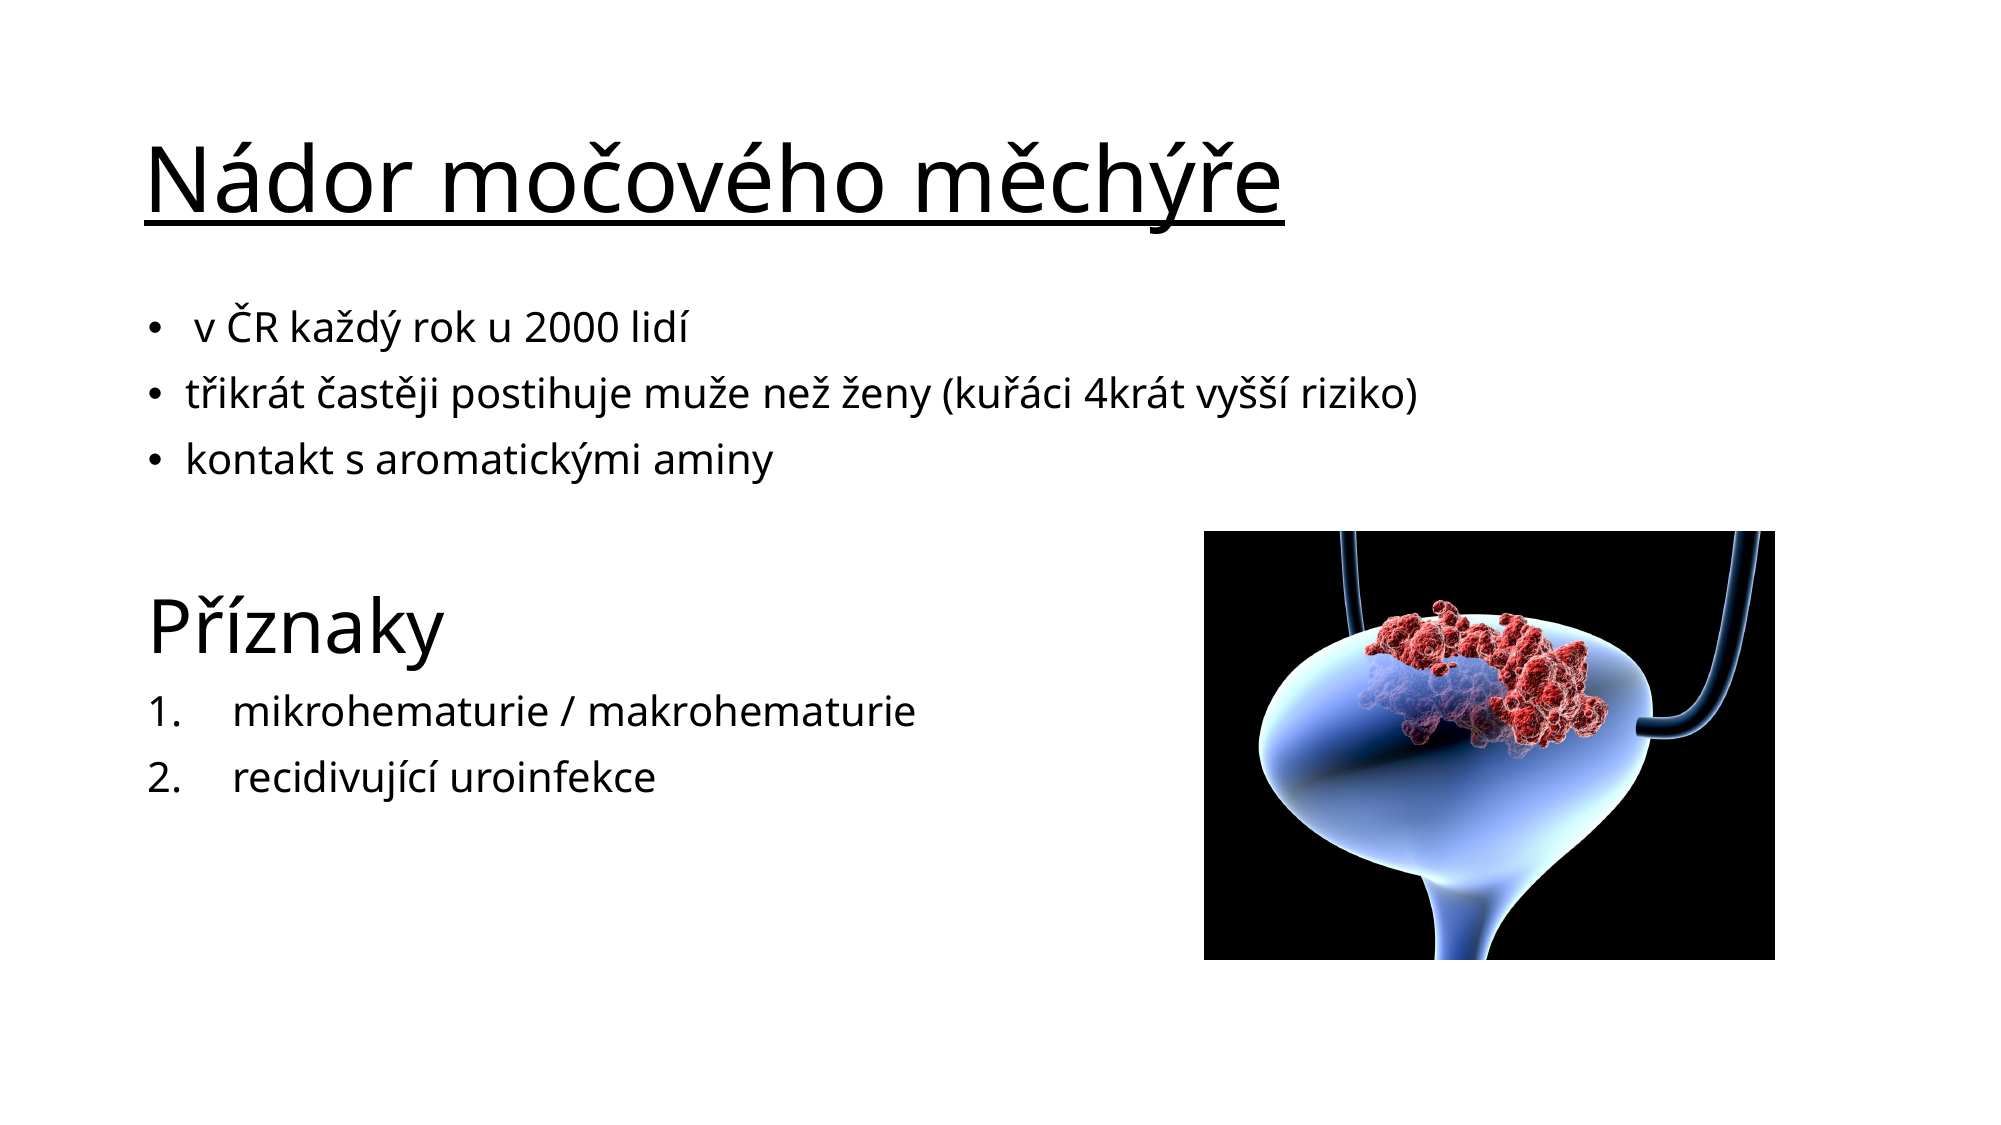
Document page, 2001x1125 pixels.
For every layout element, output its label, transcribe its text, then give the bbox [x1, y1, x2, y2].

picture [1204, 531, 1775, 960]
title Nádor močového měchýře [128, 74, 1854, 292]
list v ČR každý rok u 2000 lidí třikrát častěji postihuje muže než ženy (kuřáci 4krát vyšší riziko) kontakt s aromatickými aminy Příznaky mikrohematurie / makrohematurie recidivující uroinfekce [132, 299, 1863, 865]
